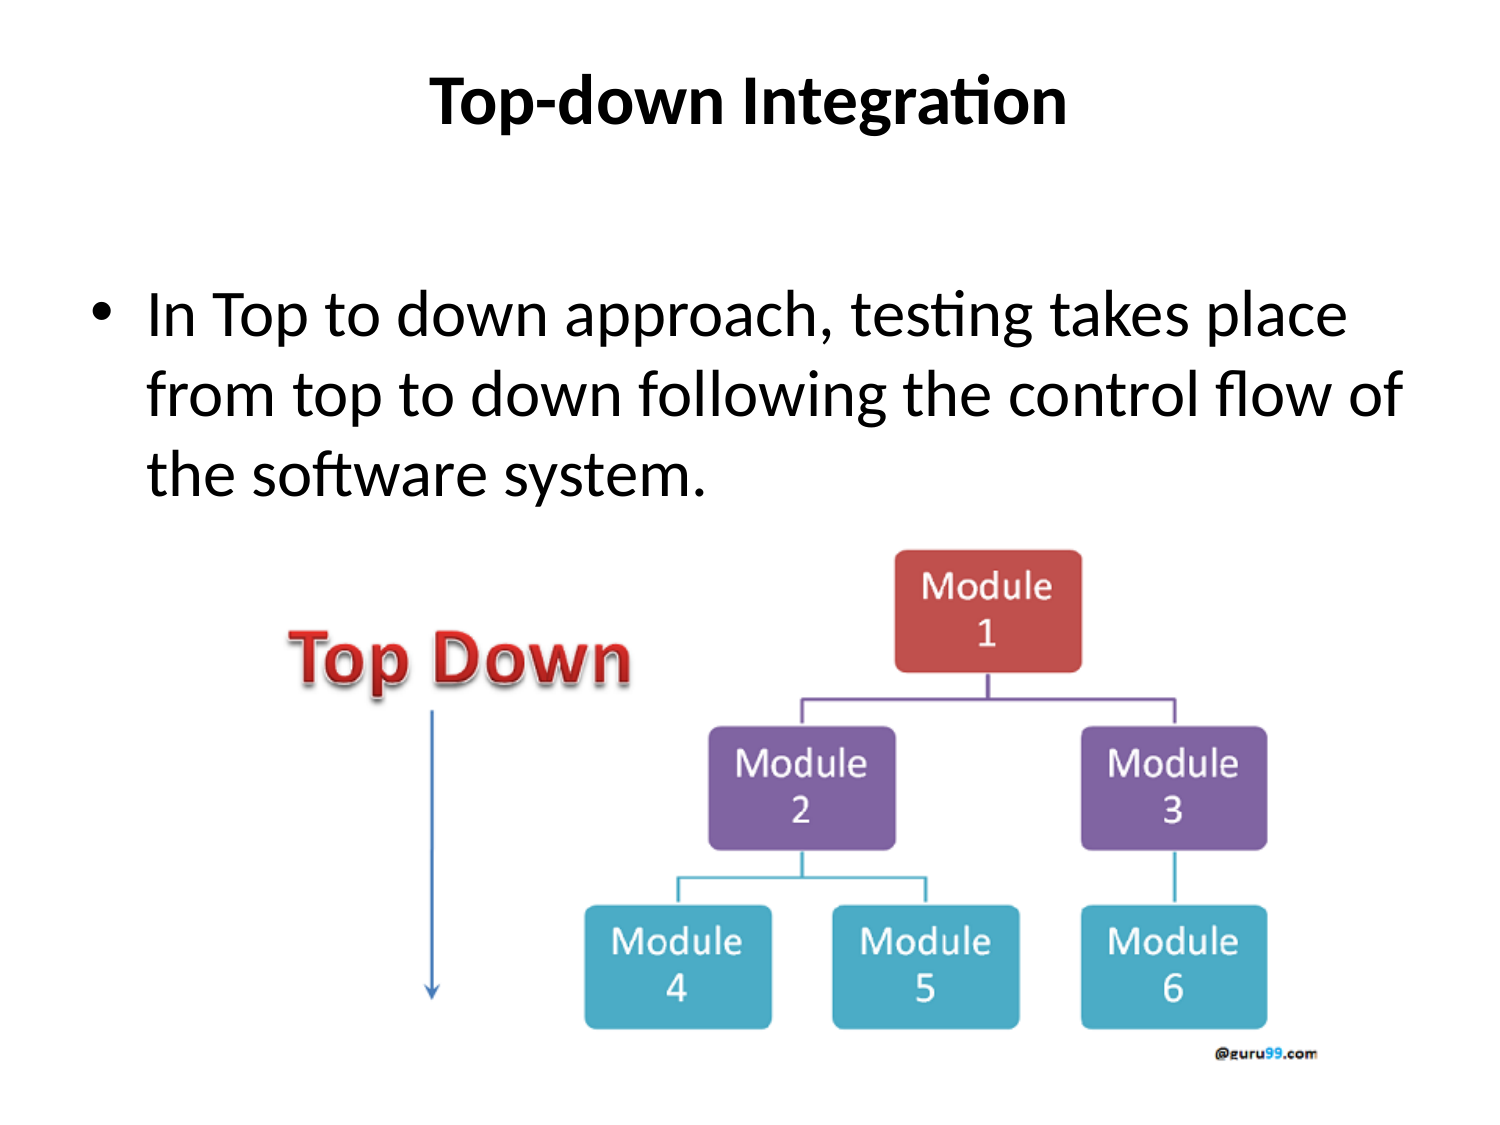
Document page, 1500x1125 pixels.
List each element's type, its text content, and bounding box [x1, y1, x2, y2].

list In Top to down approach, testing takes place from top to down following the control flow of the software system. [75, 262, 1425, 1005]
picture [265, 538, 1321, 1072]
title Top-down Integration [75, 45, 1425, 233]
